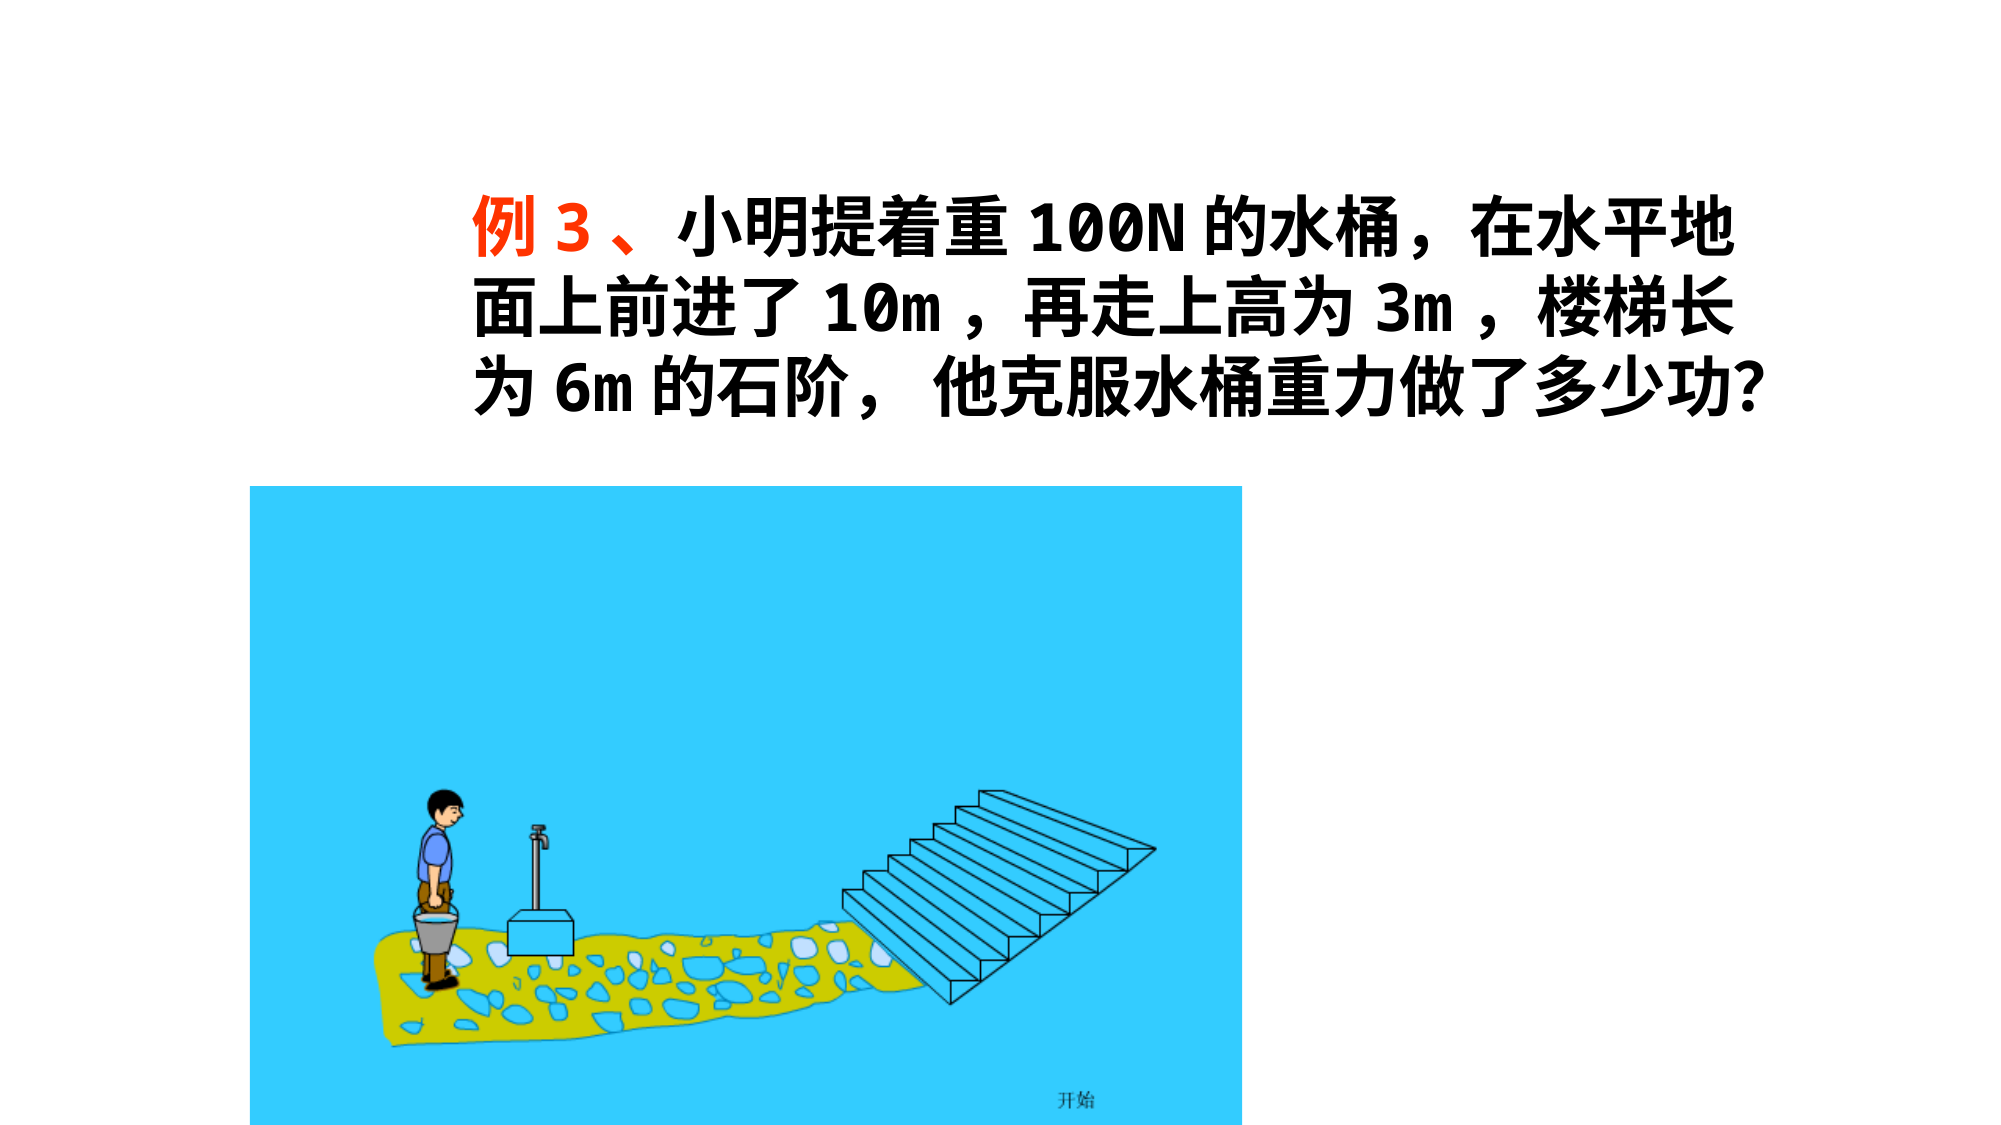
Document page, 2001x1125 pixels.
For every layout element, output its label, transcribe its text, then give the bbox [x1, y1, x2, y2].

text_box 例3、小明提着重100N的水桶，在水平地面上前进了10m，再走上高为3m，楼梯长为6m的石阶， 他克服水桶重力做了多少功？ [456, 177, 1756, 432]
